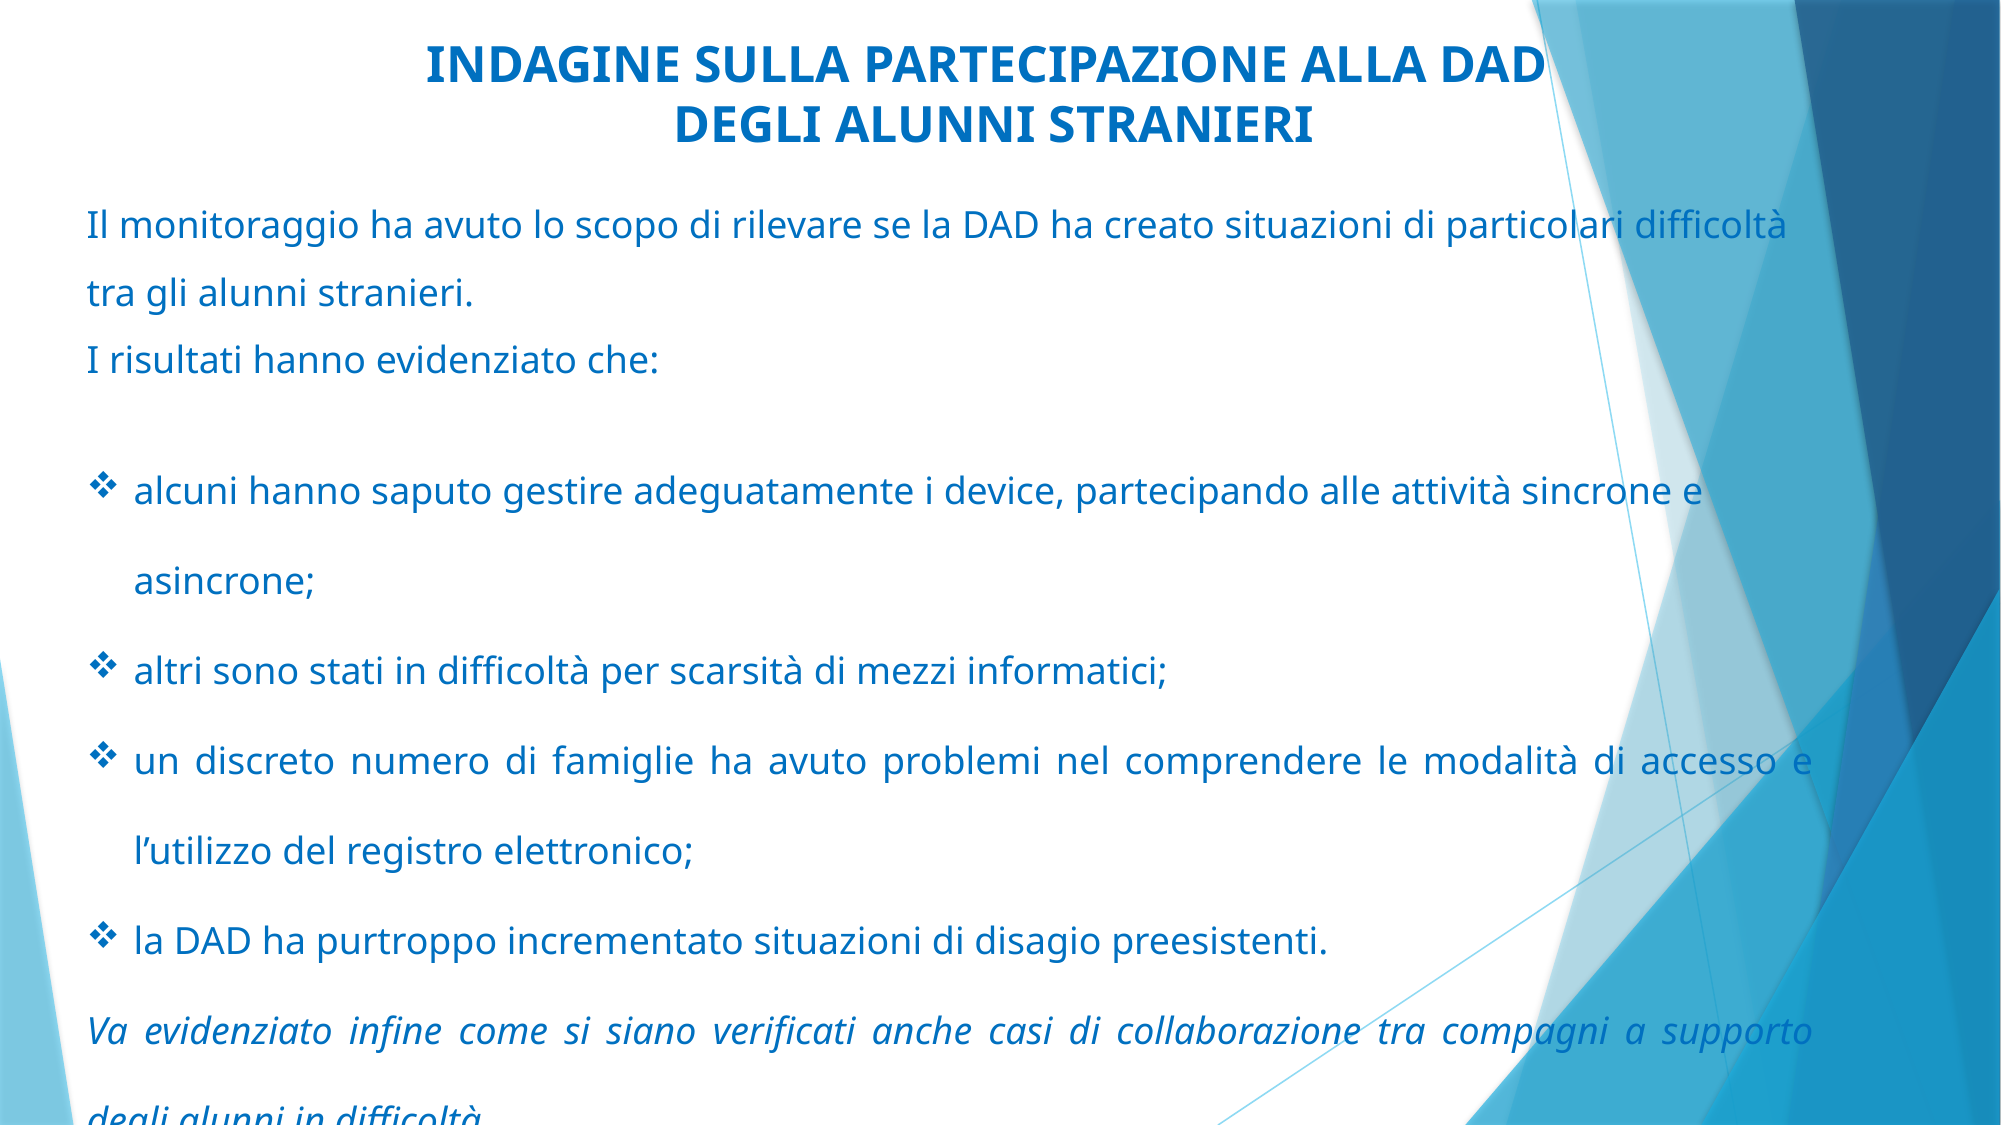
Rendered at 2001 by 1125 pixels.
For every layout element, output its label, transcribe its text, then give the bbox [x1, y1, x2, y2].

title INDAGINE SULLA PARTECIPAZIONE ALLA DAD DEGLI ALUNNI STRANIERI [27, 24, 1960, 188]
text_box Il monitoraggio ha avuto lo scopo di rilevare se la DAD ha creato situazioni di particolari difficoltà tra gli alunni stranieri. I risultati hanno evidenziato che: alcuni hanno saputo gestire adeguatamente i device, partecipando alle attività sincrone e asincrone; altri sono stati in difficoltà per scarsità di mezzi informatici; un discreto numero di famiglie ha avuto problemi nel comprendere le modalità di accesso e l’utilizzo del registro elettronico; la DAD ha purtroppo incrementato situazioni di disagio preesistenti. Va evidenziato infine come si siano verificati anche casi di collaborazione tra compagni a supporto degli alunni in difficoltà. [71, 171, 1830, 1125]
